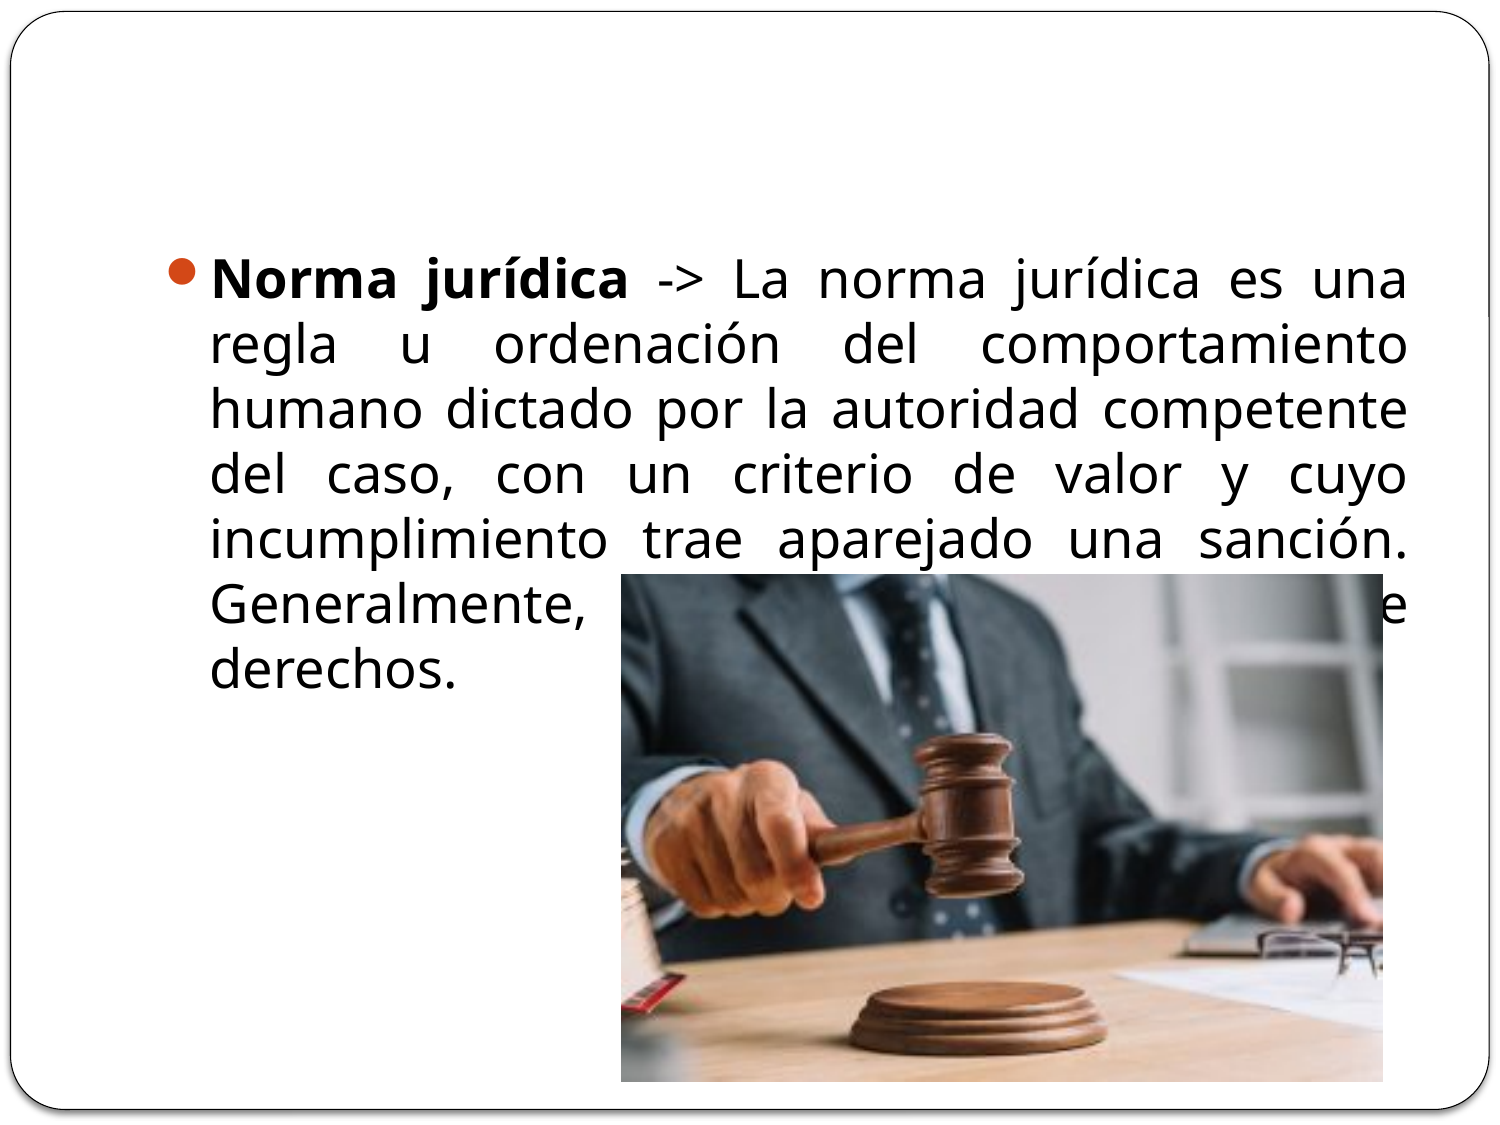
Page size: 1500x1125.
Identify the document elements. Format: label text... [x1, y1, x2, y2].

list Norma jurídica -> La norma jurídica es una regla u ordenación del comportamiento humano dictado por la autoridad competente del caso, con un criterio de valor y cuyo incumplimiento trae aparejado una sanción. Generalmente, impone deberes y confiere derechos. [150, 237, 1425, 988]
picture [620, 573, 1384, 1083]
